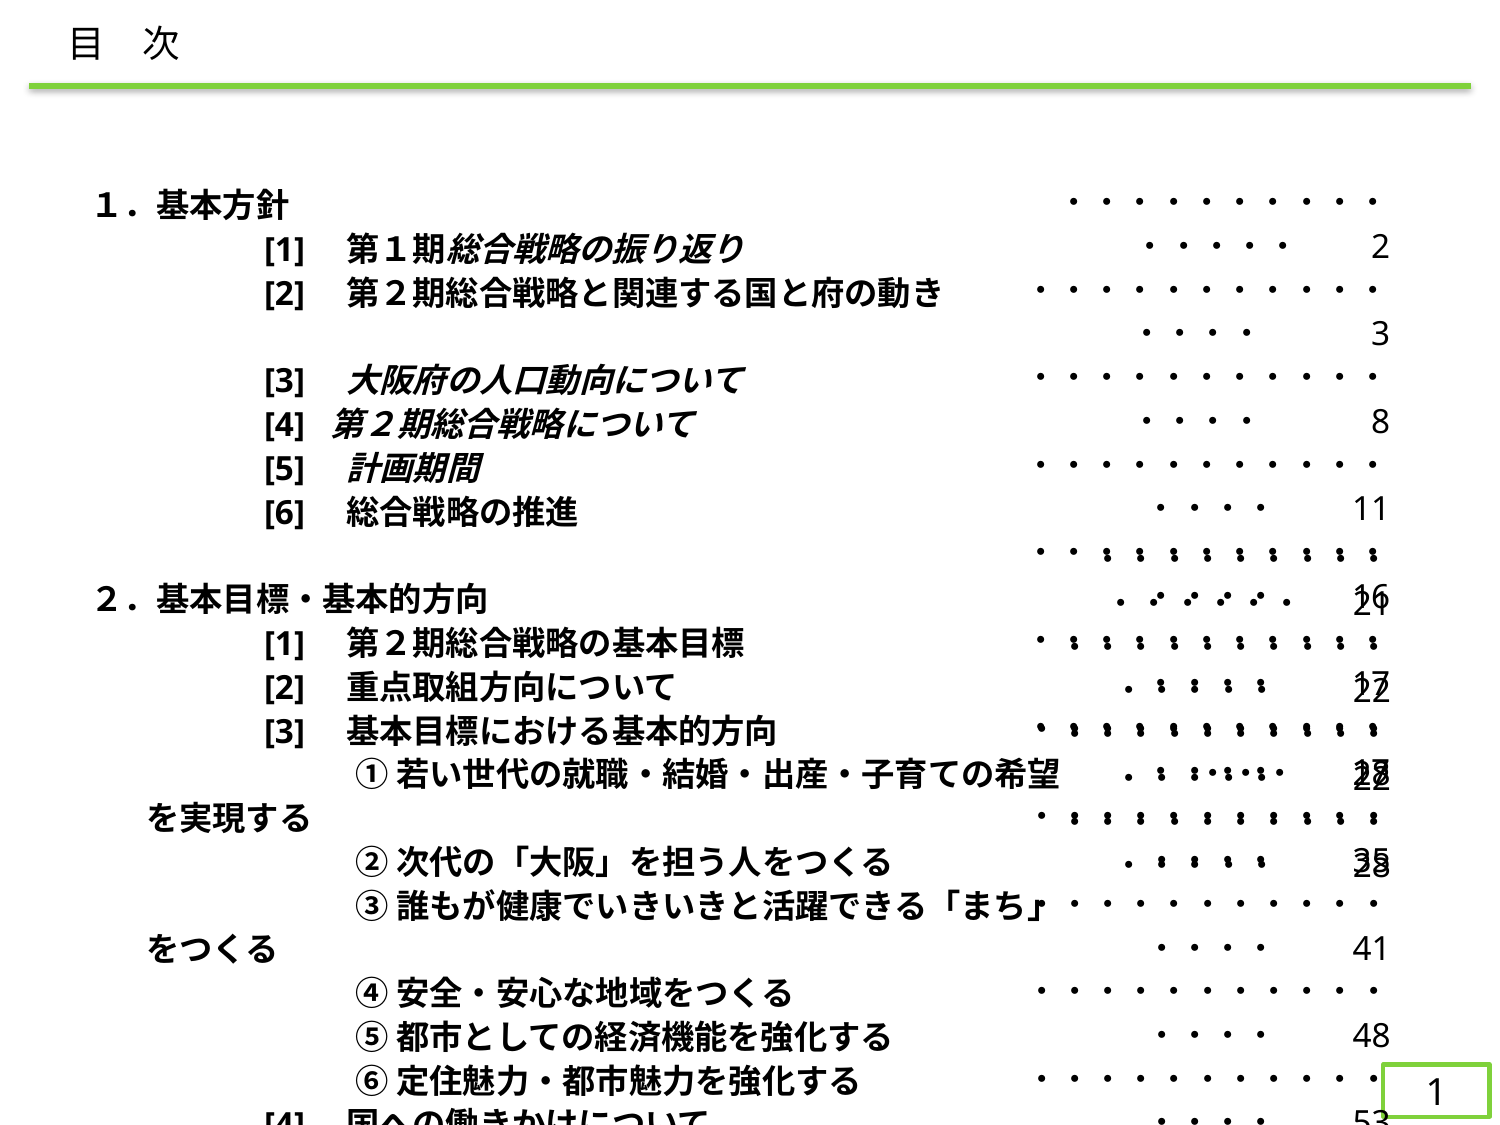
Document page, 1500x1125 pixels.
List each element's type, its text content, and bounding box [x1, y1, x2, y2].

text_box ・・・・・・・・・・・・・・・ 21 ・・・・・・・・・・・・・・・ 22 ・・・・・・・・・・・・・・・ 22 ・・・・・・・・・・・・・・・ 28 [1093, 527, 1391, 696]
text_box 目 次 [53, 12, 1388, 73]
text_box ・・・・・・・・・・・・・・ 28 ・・・・・・・・・・・・・・・ 35 ・・・・・・・・・・・・・・・ 41 ・・・・・・・・・・・・・・・ 48 ・・・・・・・・・・・・・・・ 53 ・・・・・・・・・・・・・・・ 66 ・・・・・・・・・・・・・・・ 74 [1093, 696, 1391, 1029]
text_box 1 [1381, 1062, 1492, 1119]
text_box １．基本方針 [1] 第１期総合戦略の振り返り [2] 第２期総合戦略と関連する国と府の動き [3] 大阪府の人口動向について [4] 第２期総合戦略について [5] 計画期間 [6] 総合戦略の推進 ２．基本目標・基本的方向 [1] 第２期総合戦略の基本目標 [2] 重点取組方向について [3] 基本目標における基本的方向 ① 若い世代の就職・結婚・出産・子育ての希望を実現する ② 次代の「大阪」を担う人をつくる ③ 誰もが健康でいきいきと活躍できる「まち」をつくる ④ 安全・安心な地域をつくる ⑤ 都市としての経済機能を強化する ⑥ 定住魅力・都市魅力を強化する [4] 国への働きかけについて [75, 173, 1093, 1125]
text_box ・・・・・・・・・・・・・・・ 2 ・・・・・・・・・・・・・・・ 3 ・・・・・・・・・・・・・・・ 8 ・・・・・・・・・・・・・・・ 11 ・・・・・・・・・・・・・・・ 16 ・・・・・・・・・・・・・・・ 17 ・・・・・・・・・・・・・・・ 17 [1023, 169, 1391, 492]
